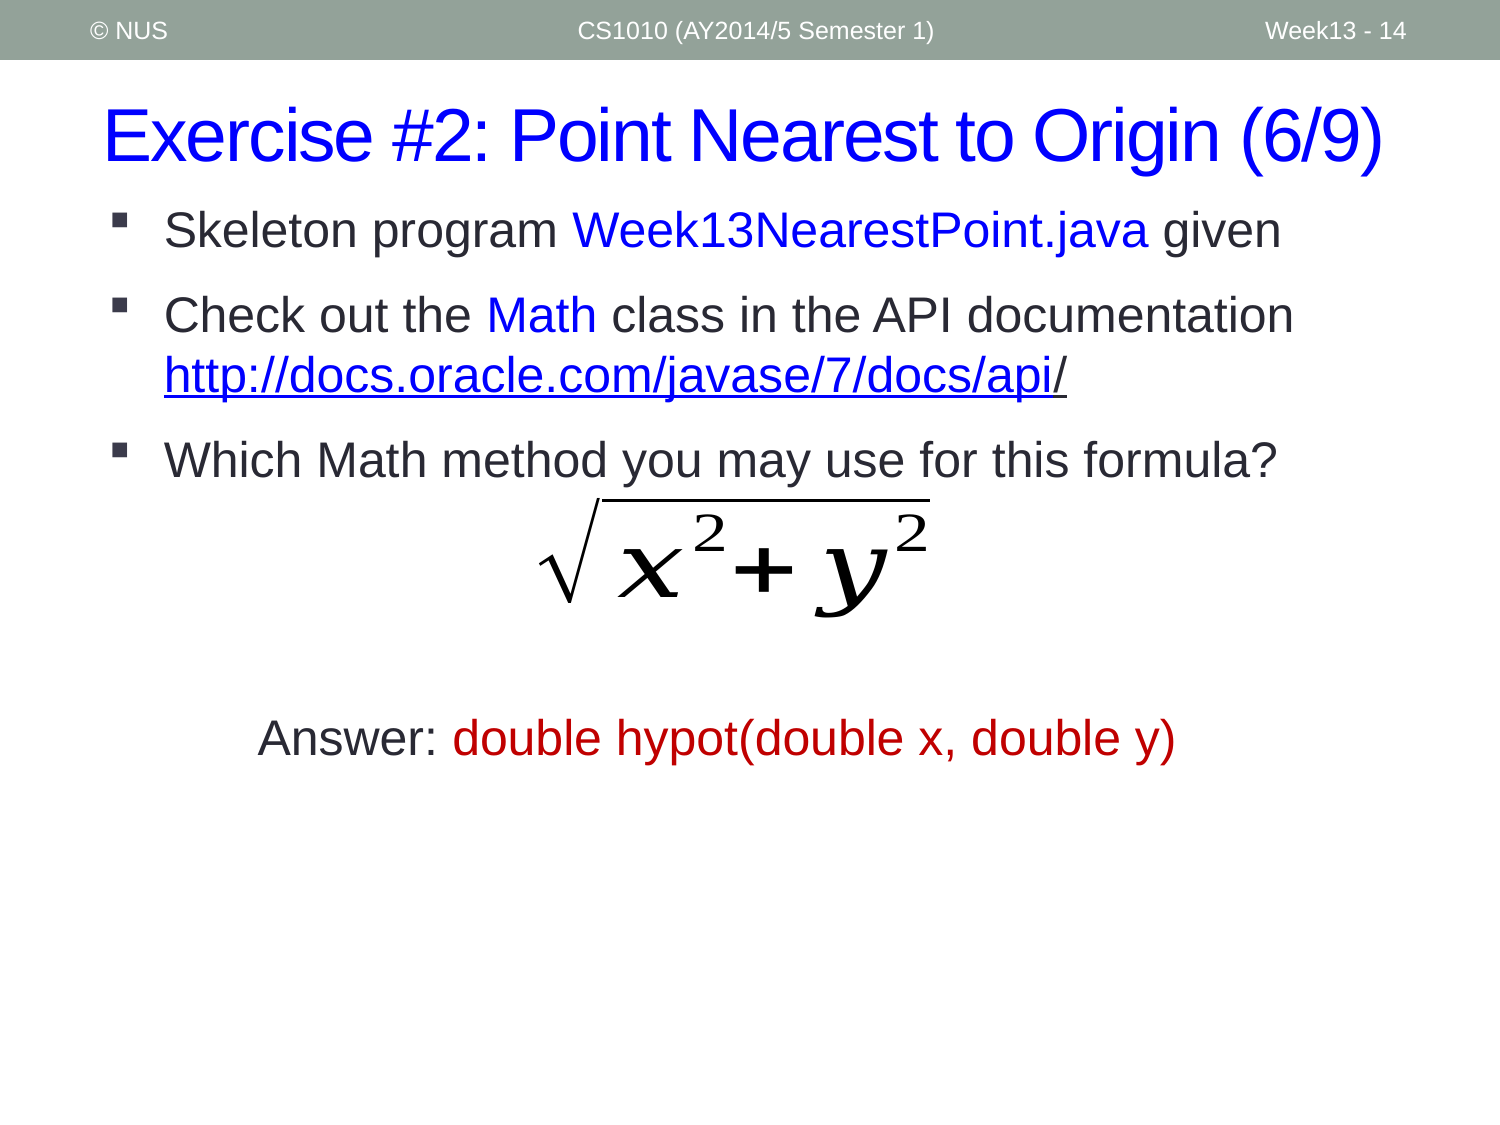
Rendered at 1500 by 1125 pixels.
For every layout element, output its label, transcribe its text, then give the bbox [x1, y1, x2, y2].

slide_number © NUS [75, 3, 550, 57]
text_box Skeleton program Week13NearestPoint.java given Check out the Math class in the API documentation http://docs.oracle.com/javase/7/docs/api/ Which Math method you may use for this formula? [93, 189, 1417, 556]
footer CS1010 (AY2014/5 Semester 1) [562, 3, 1238, 57]
title Exercise #2: Point Nearest to Origin (6/9) [87, 62, 1463, 200]
slide_number Week13 - 14 [1250, 3, 1425, 57]
text_box Answer: double hypot(double x, double y) [185, 698, 1250, 774]
